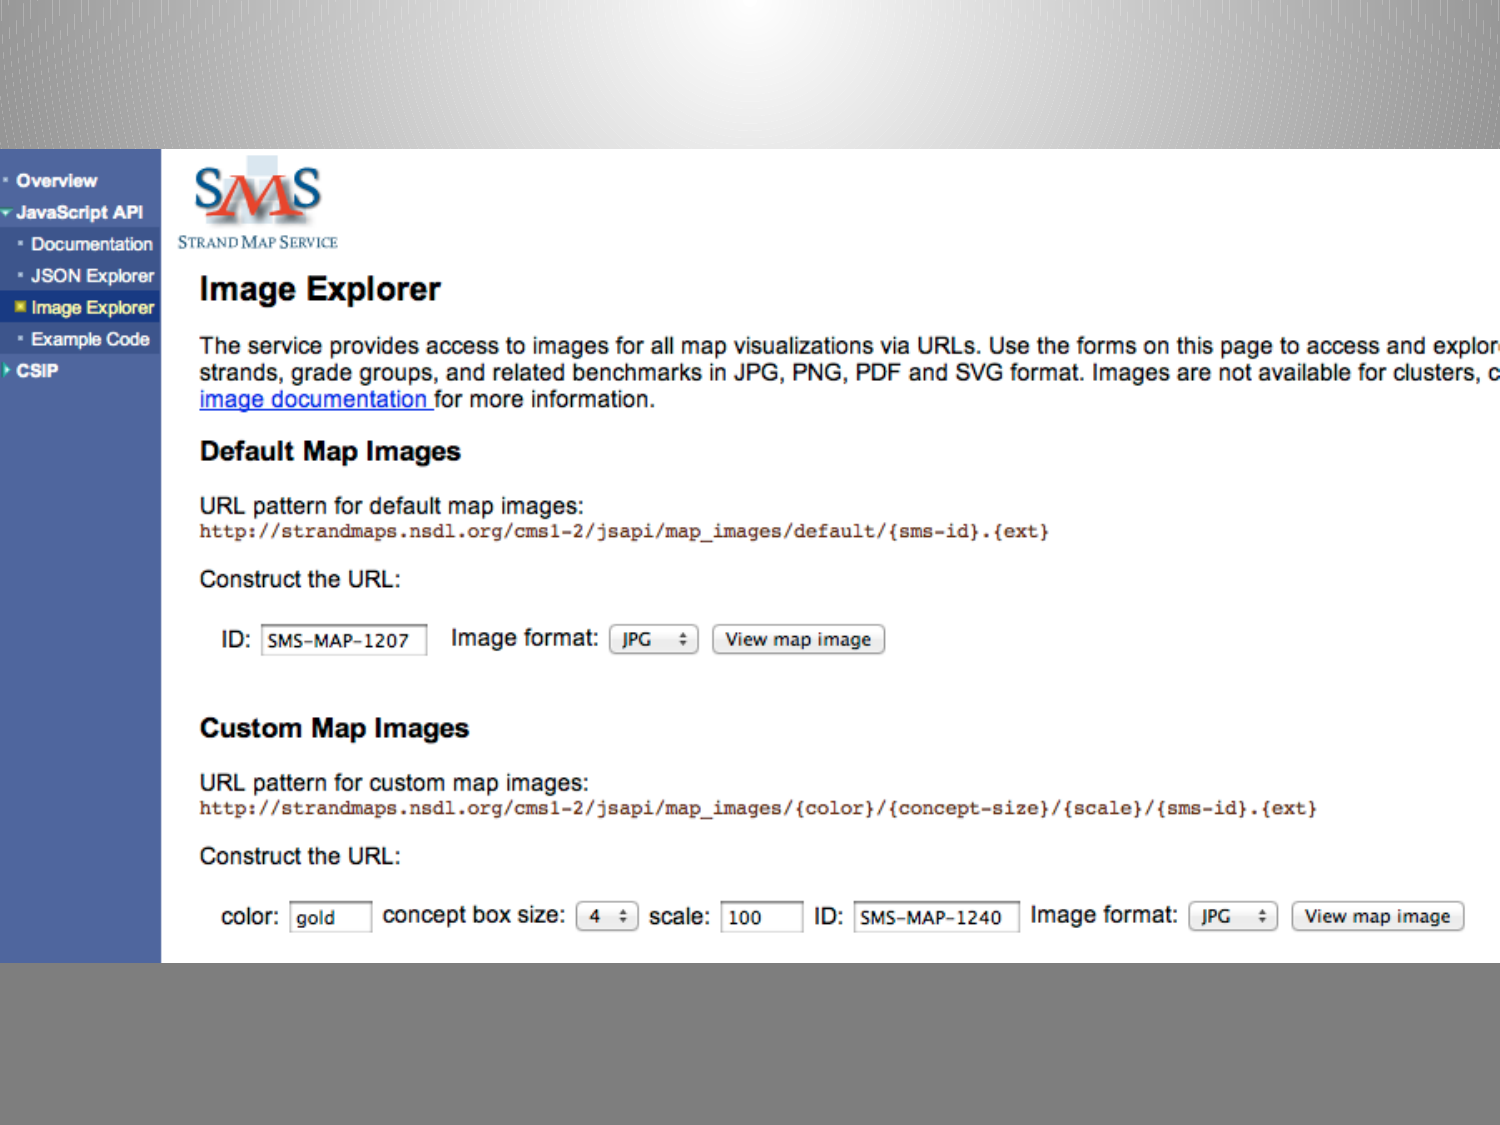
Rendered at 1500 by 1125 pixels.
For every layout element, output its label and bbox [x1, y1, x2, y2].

picture [0, 149, 1500, 963]
